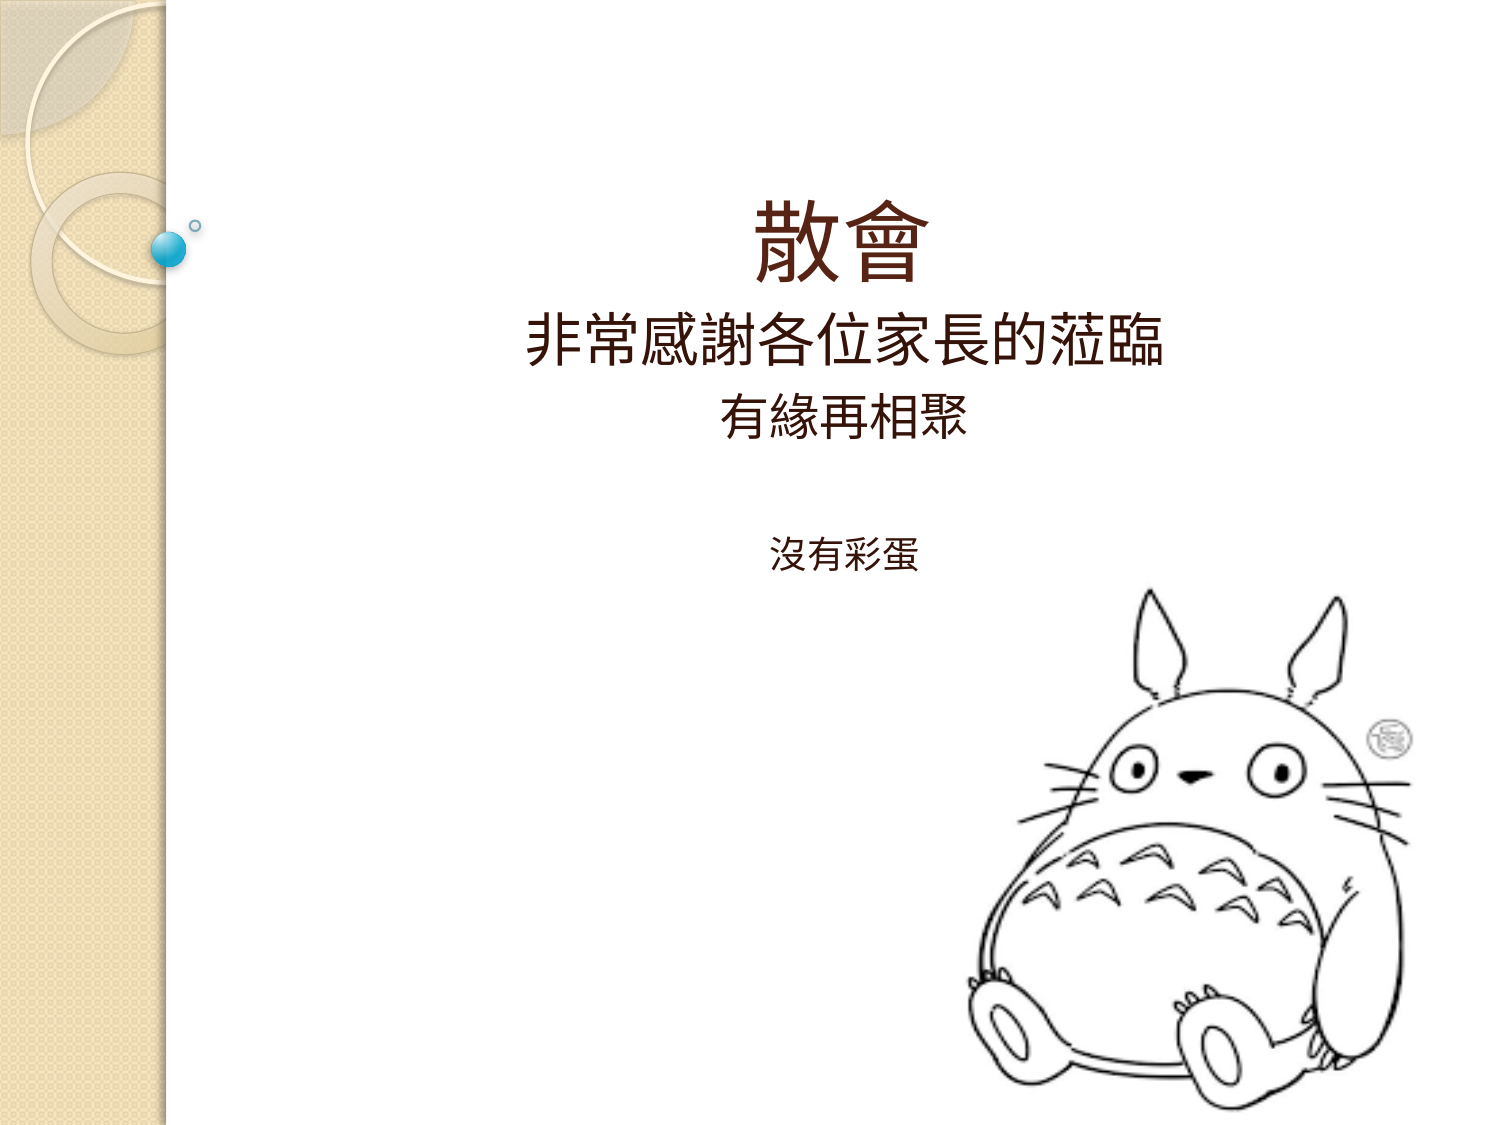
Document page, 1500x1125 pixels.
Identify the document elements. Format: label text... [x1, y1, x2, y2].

subtitle 非常感謝各位家長的蒞臨 有緣再相聚 沒有彩蛋 [234, 303, 1450, 591]
title 散會 [234, 59, 1450, 301]
picture [891, 573, 1500, 1125]
